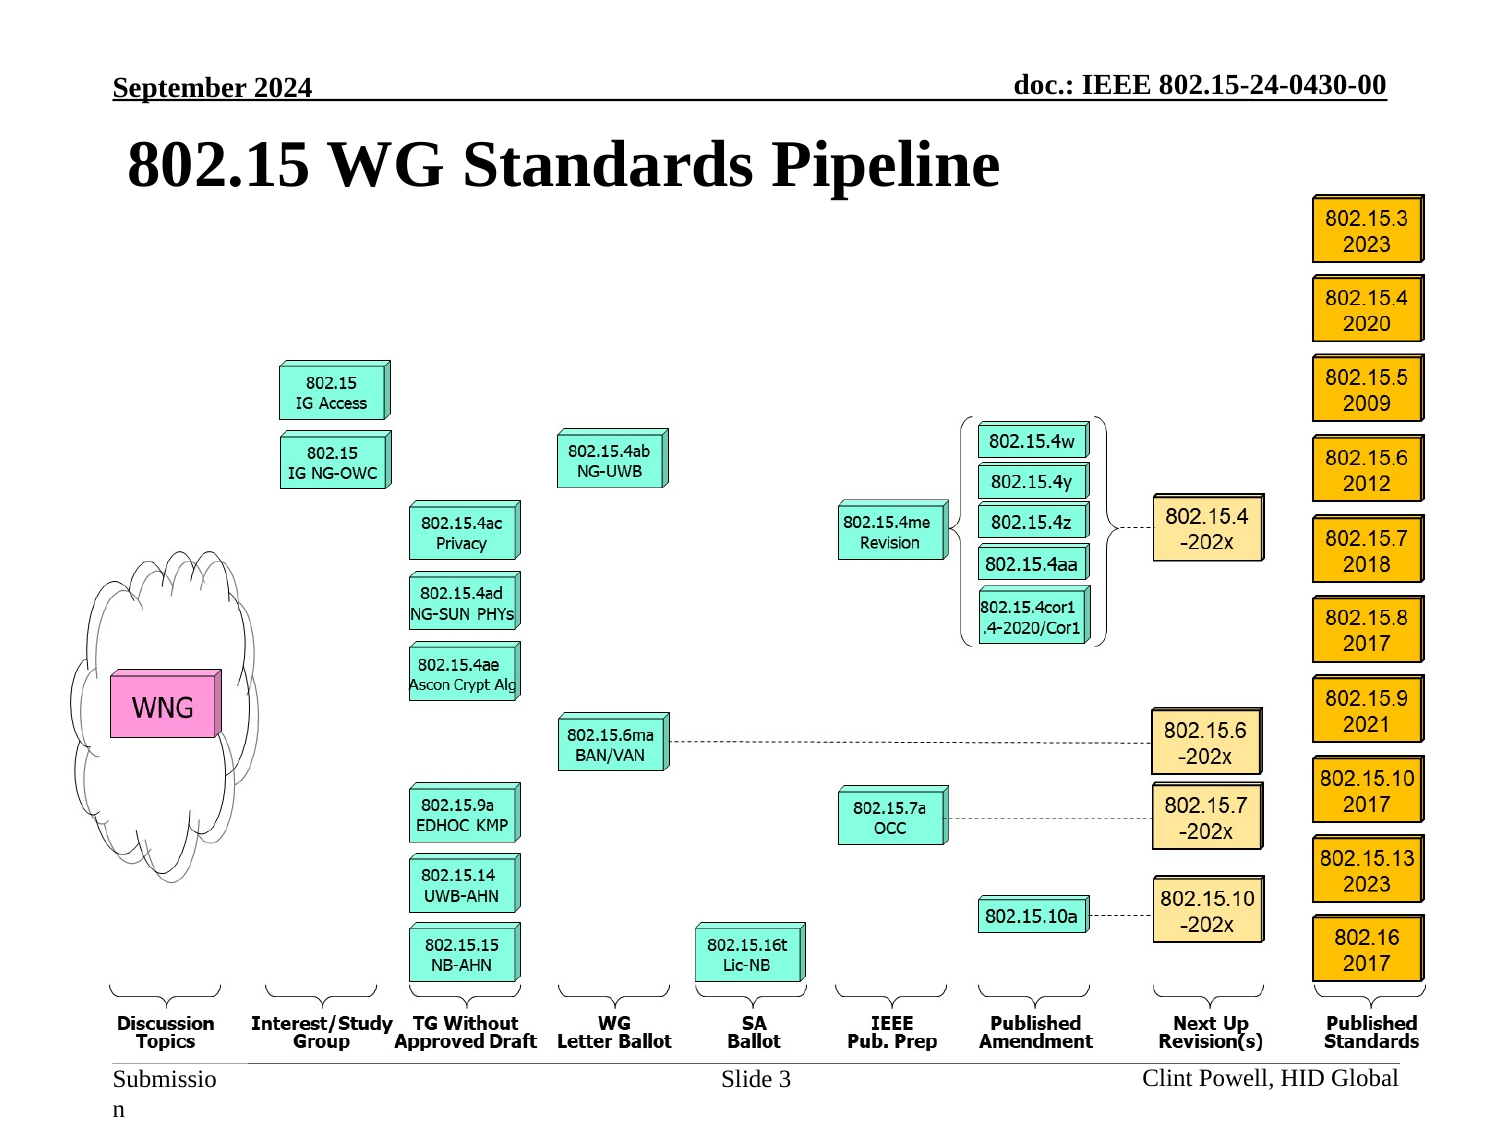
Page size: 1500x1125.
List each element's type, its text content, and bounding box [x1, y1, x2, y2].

slide_number Slide 3 [712, 1070, 800, 1093]
picture [70, 194, 1430, 1063]
text_box [1187, 73, 1218, 97]
text_box 802.15 WG Standards Pipeline [112, 97, 1438, 222]
